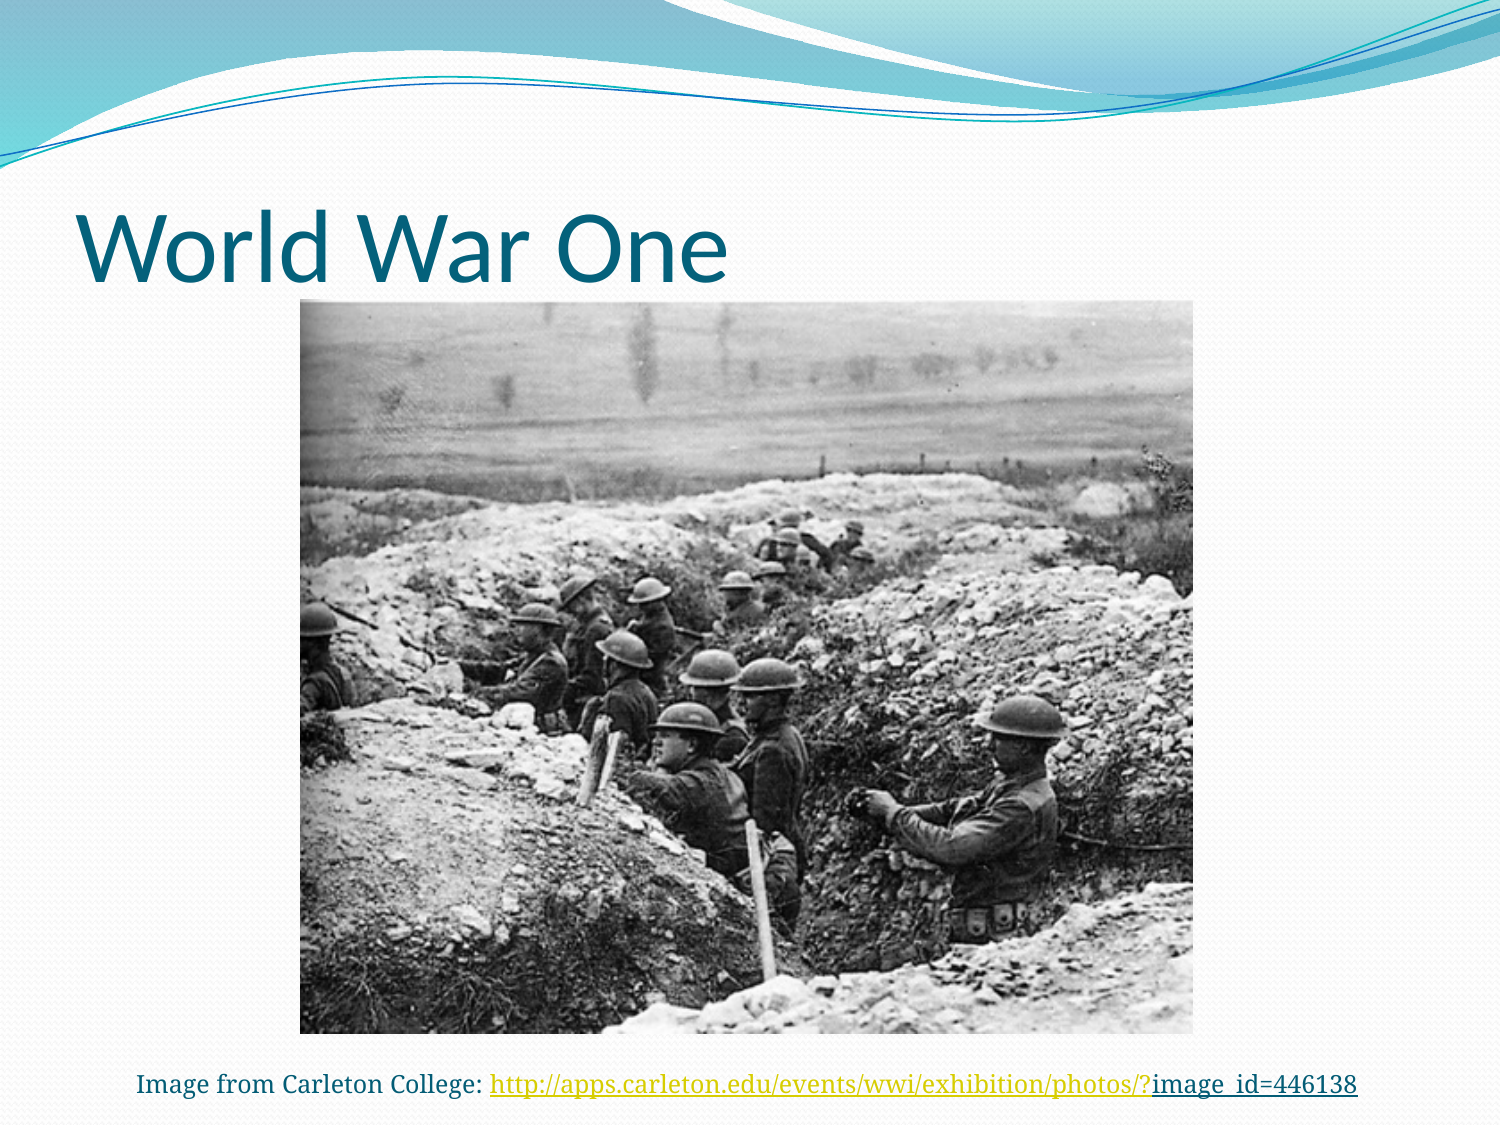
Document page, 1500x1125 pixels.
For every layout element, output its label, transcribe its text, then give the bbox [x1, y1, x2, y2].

footer Image from Carleton College: http://apps.carleton.edu/events/wwi/exhibition/photos/?image_id=446138 [75, 1042, 1425, 1103]
title World War One [75, 115, 1425, 303]
picture [299, 299, 1193, 1034]
